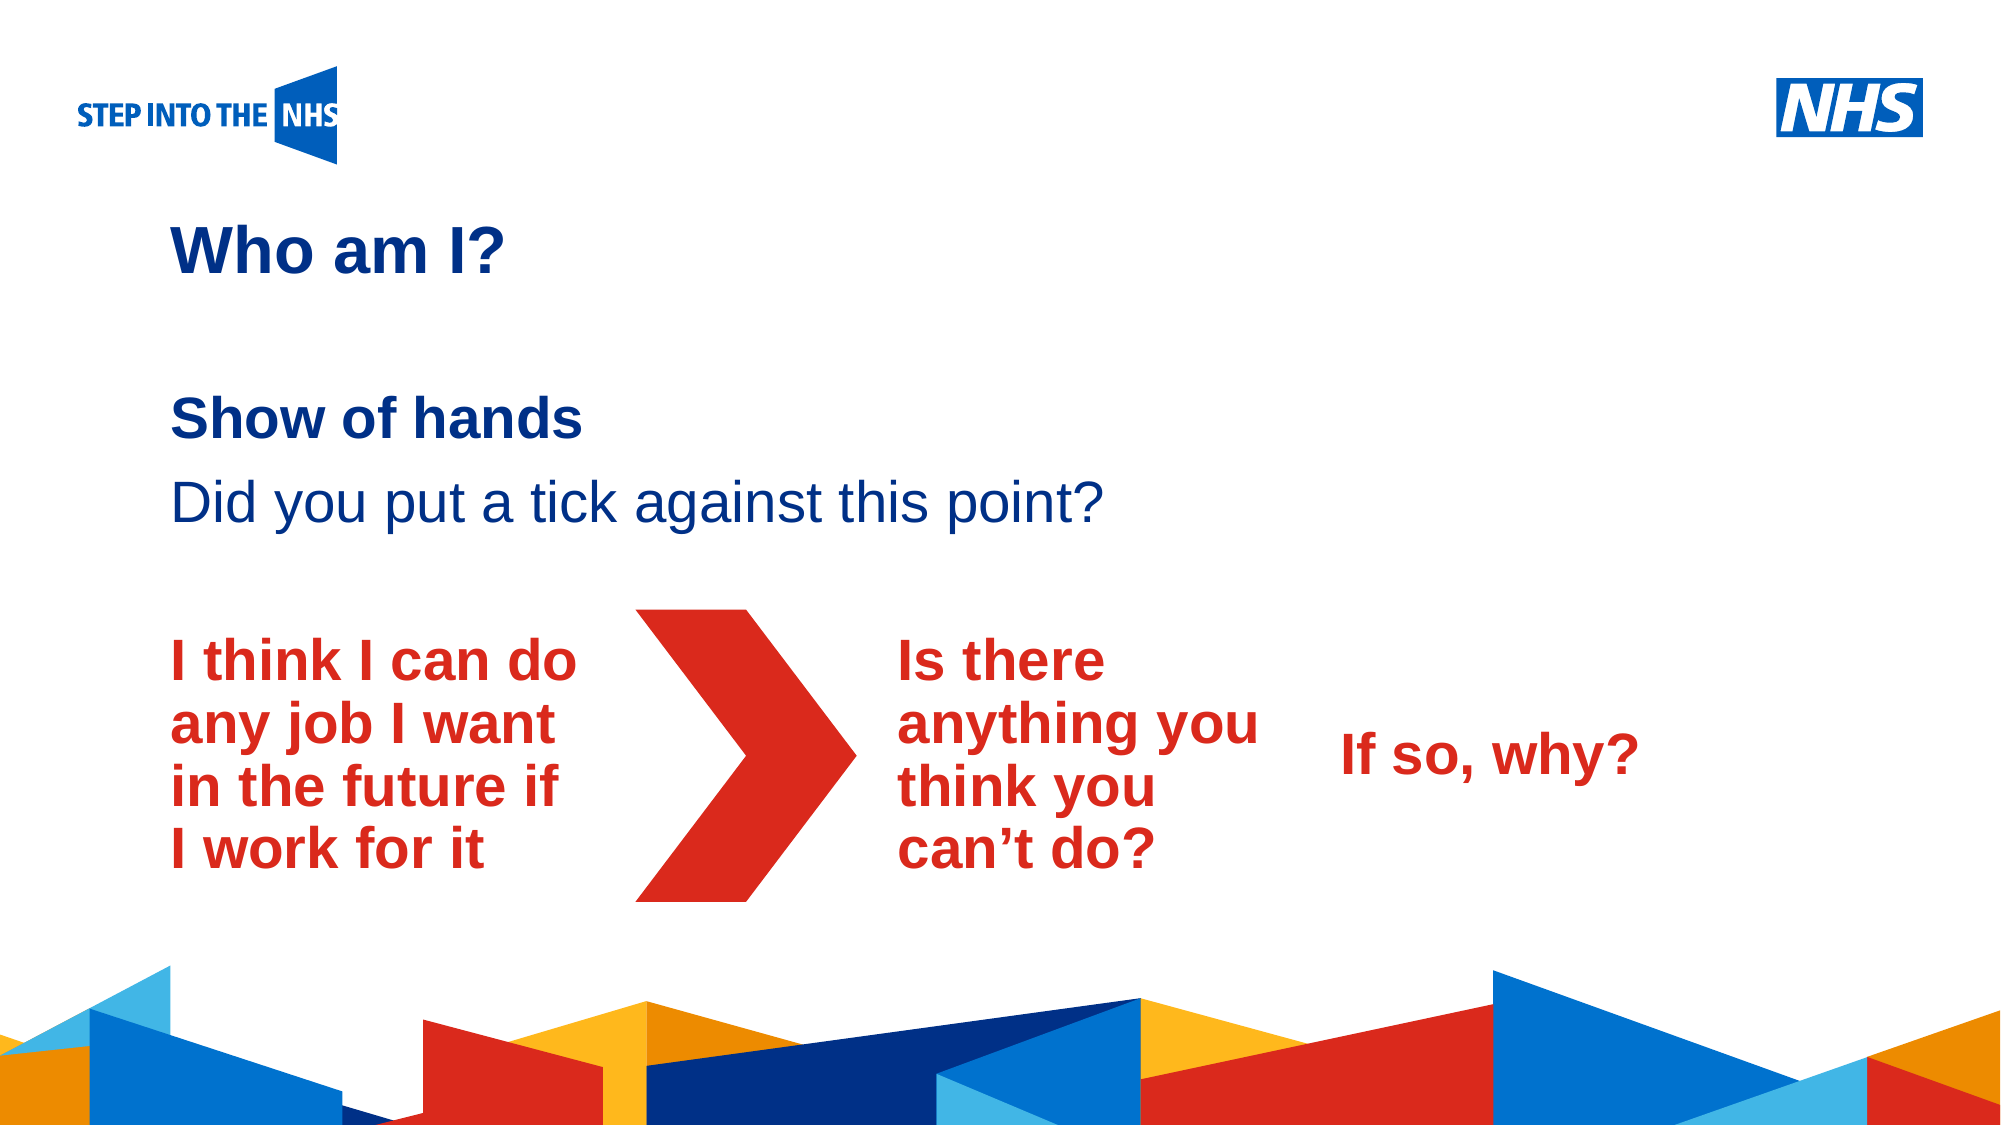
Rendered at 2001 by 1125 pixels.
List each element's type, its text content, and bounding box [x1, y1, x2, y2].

title Who am I? [170, 216, 1812, 306]
list Show of hands Did you put a tick against this point? [170, 388, 1236, 620]
text_box I think I can do any job I want in the future if I work for it [170, 609, 592, 902]
text_box If so, why? [1339, 609, 1843, 902]
text_box [633, 608, 859, 903]
list Is there anything you think you can’t do? [897, 609, 1299, 902]
